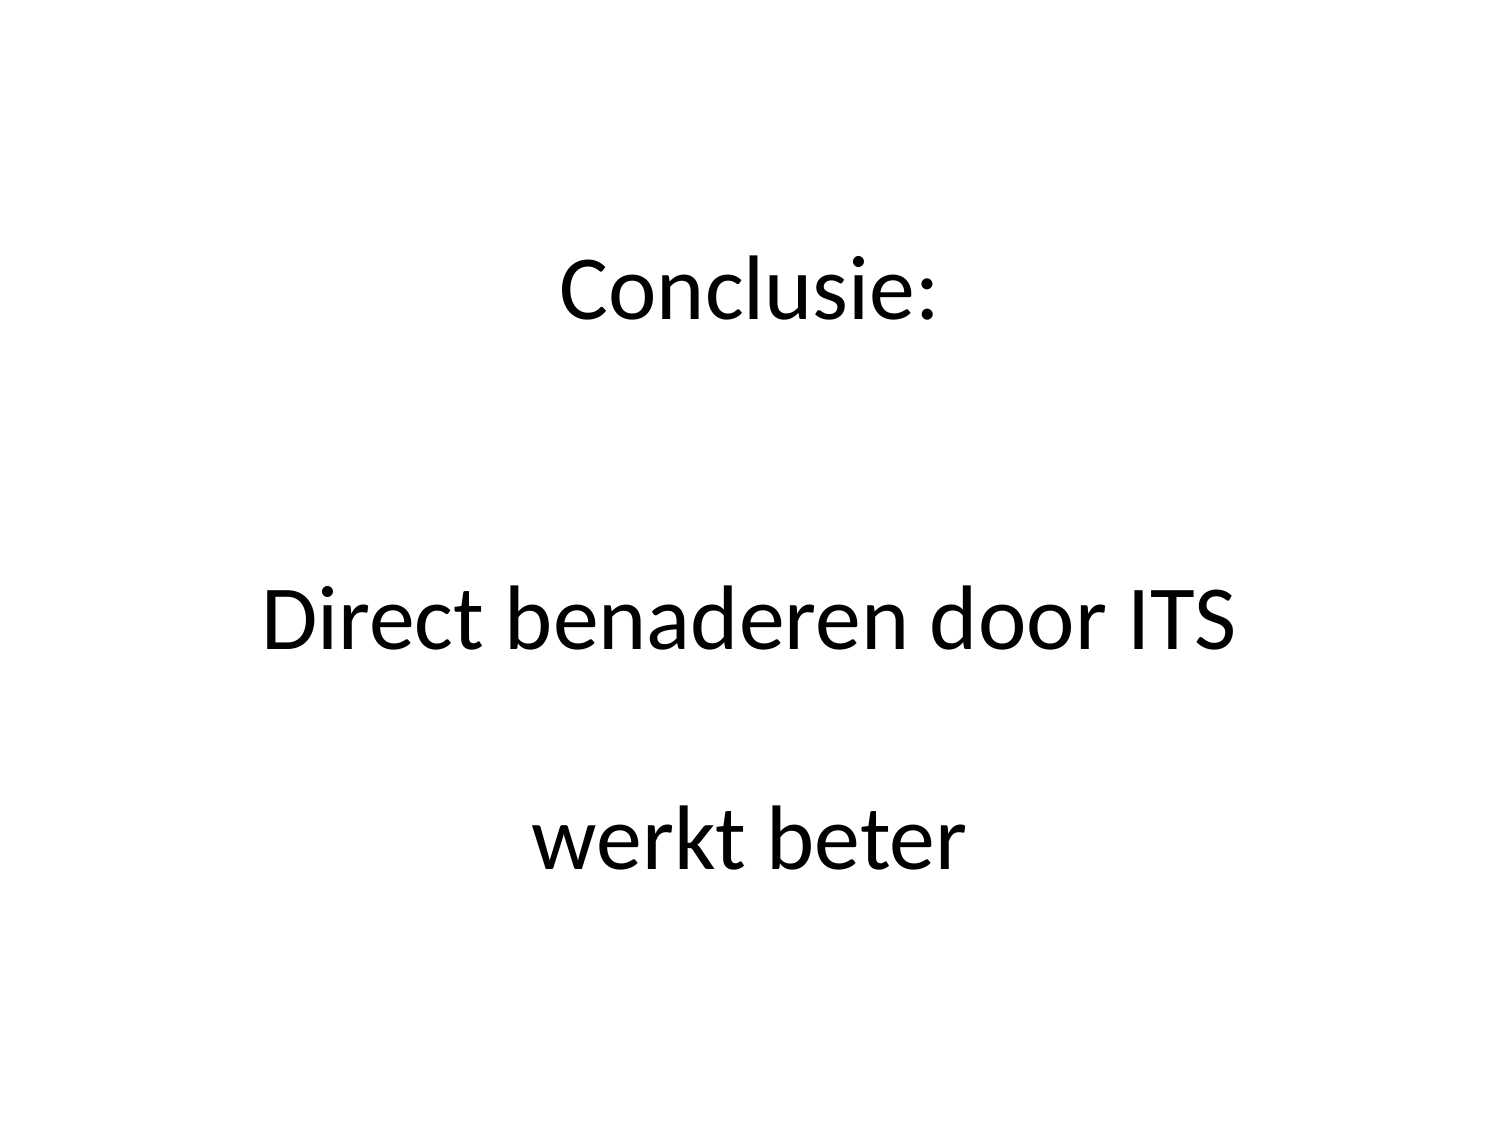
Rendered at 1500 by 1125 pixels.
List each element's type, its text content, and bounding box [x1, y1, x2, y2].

title Conclusie: Direct benaderen door ITS werkt beter [75, 45, 1425, 1071]
